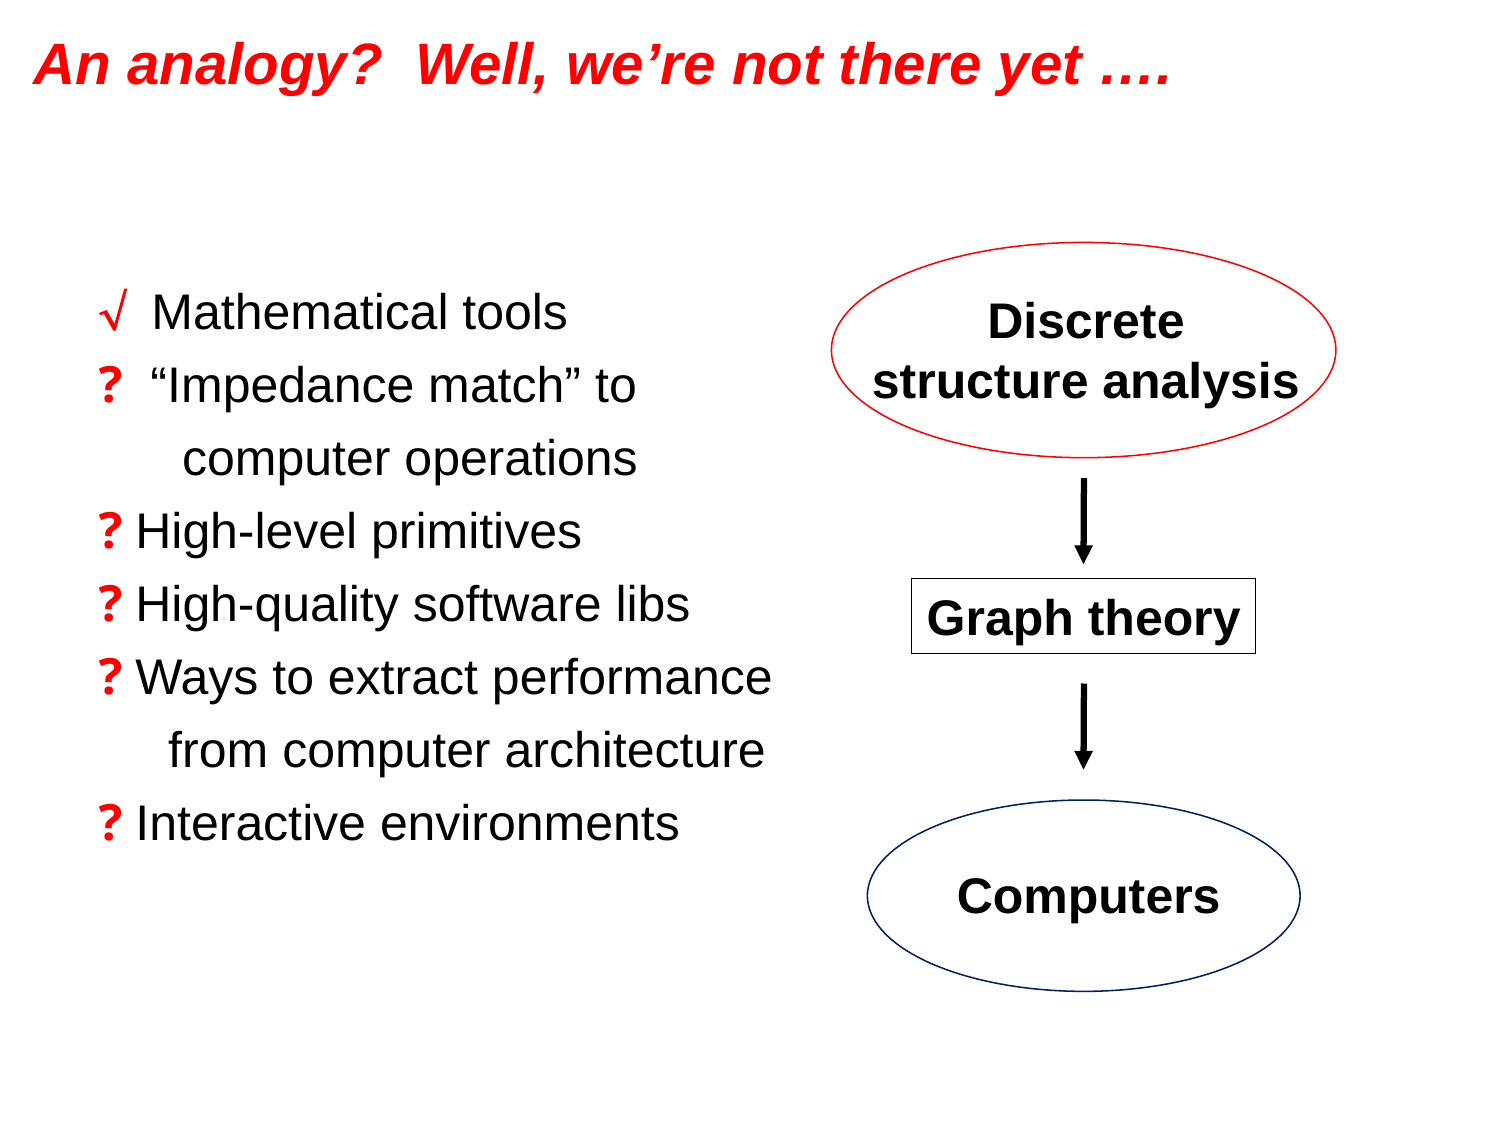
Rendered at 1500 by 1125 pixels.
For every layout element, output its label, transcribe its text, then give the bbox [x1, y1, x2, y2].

text_box  Mathematical tools ? “Impedance match” to computer operations ? High-level primitives ? High-quality software libs ? Ways to extract performance from computer architecture ? Interactive environments [69, 199, 789, 858]
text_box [831, 242, 1337, 992]
title An analogy? Well, we’re not there yet …. [18, 18, 1352, 104]
